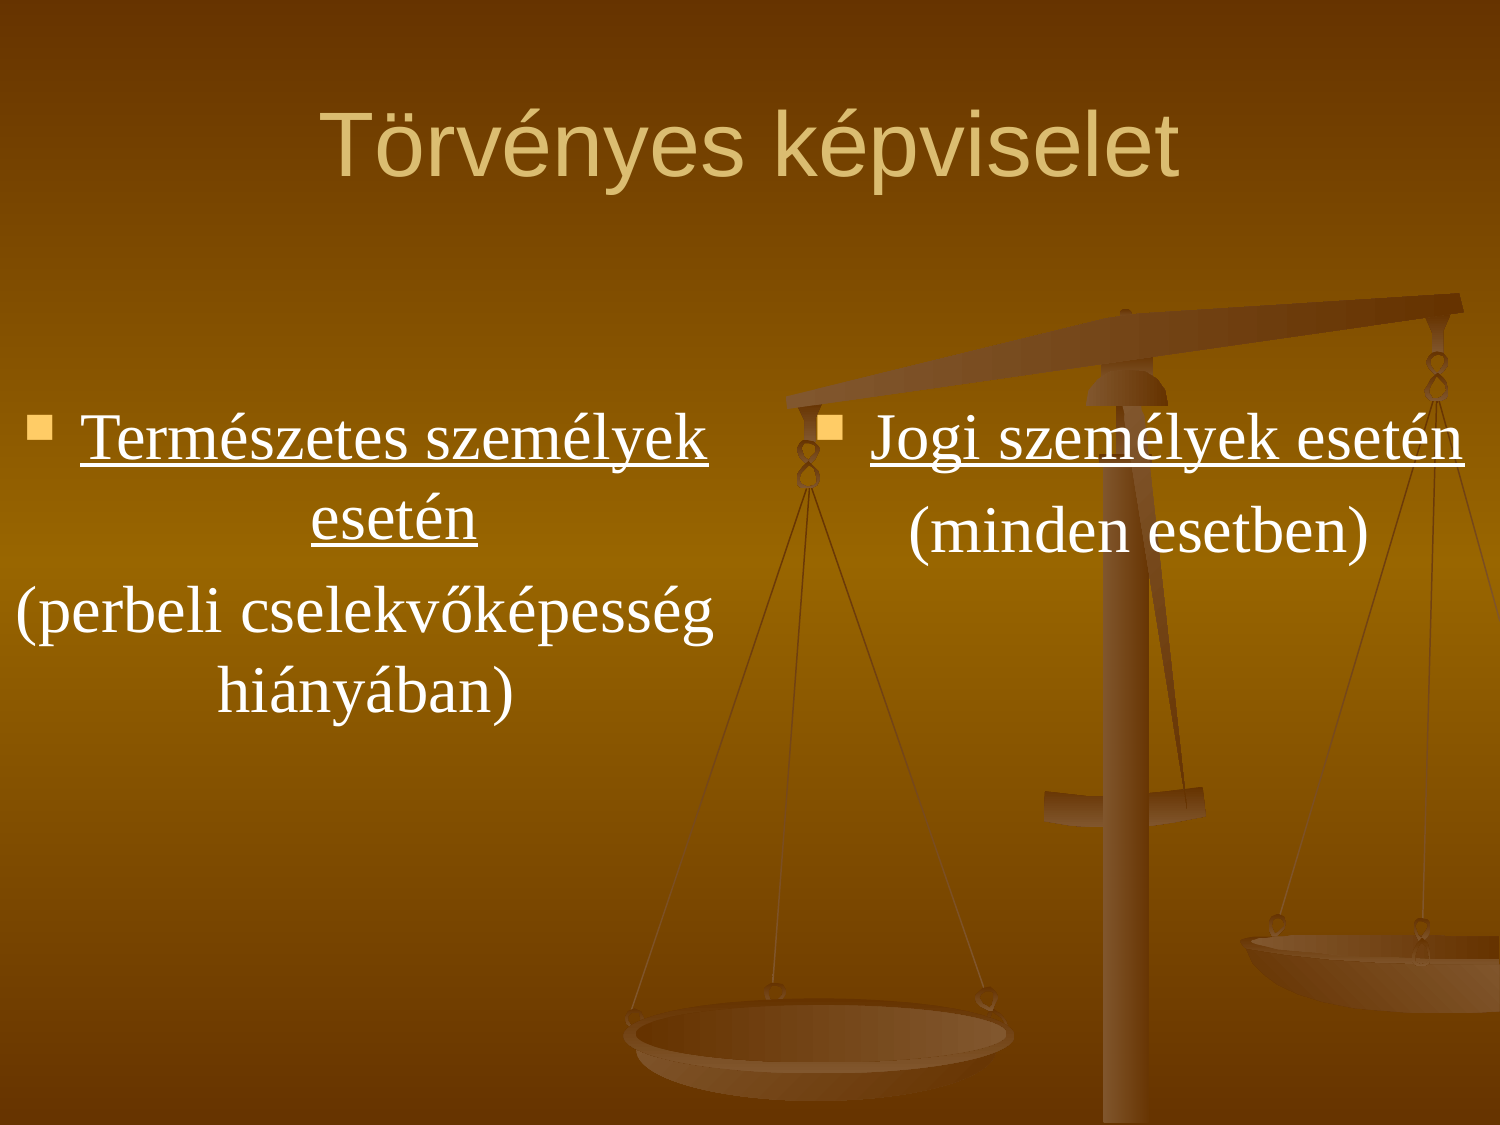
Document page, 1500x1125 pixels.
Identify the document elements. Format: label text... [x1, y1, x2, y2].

list Jogi személyek esetén (minden esetben) [797, 385, 1482, 912]
list Természetes személyek esetén (perbeli cselekvőképesség hiányában) [0, 385, 774, 935]
title Törvényes képviselet [75, 45, 1425, 234]
